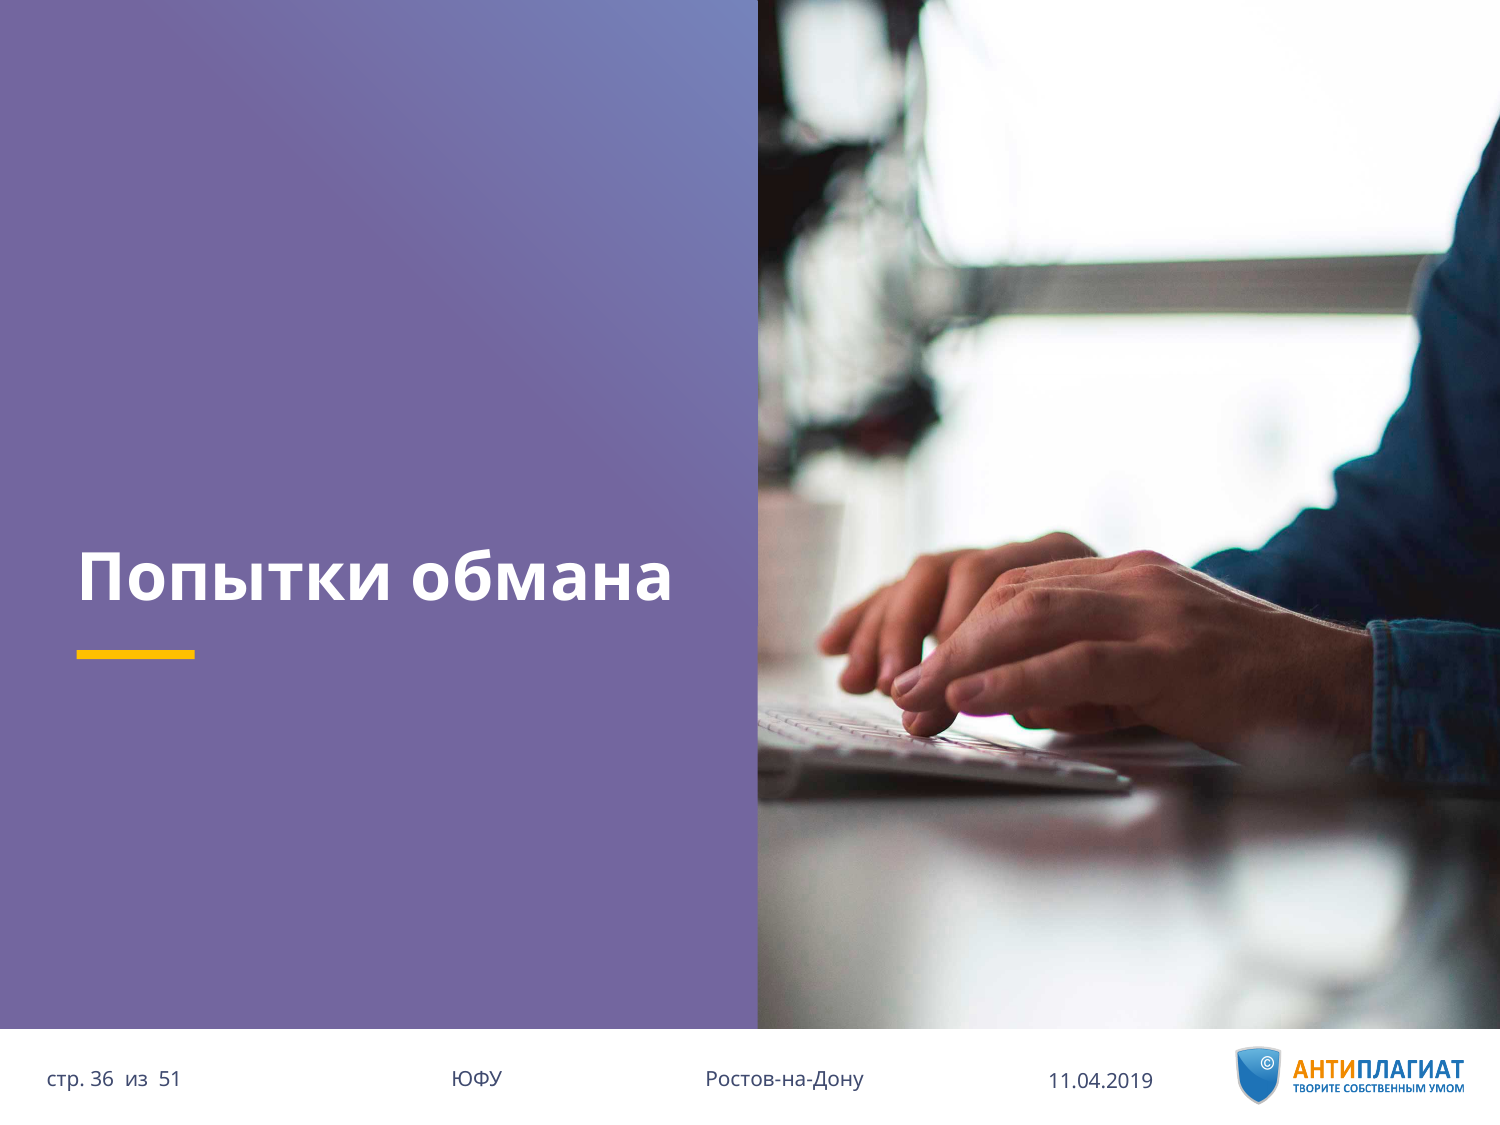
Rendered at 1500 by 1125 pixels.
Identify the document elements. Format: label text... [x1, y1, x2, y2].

footer 51 ЮФУ Ростов-на-Дону [158, 1067, 1021, 1093]
title Попытки обмана [75, 70, 677, 615]
picture [1235, 1046, 1464, 1105]
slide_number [1048, 1067, 1181, 1093]
slide_number стр. 36 из [14, 1067, 149, 1093]
picture [758, 0, 1500, 1029]
